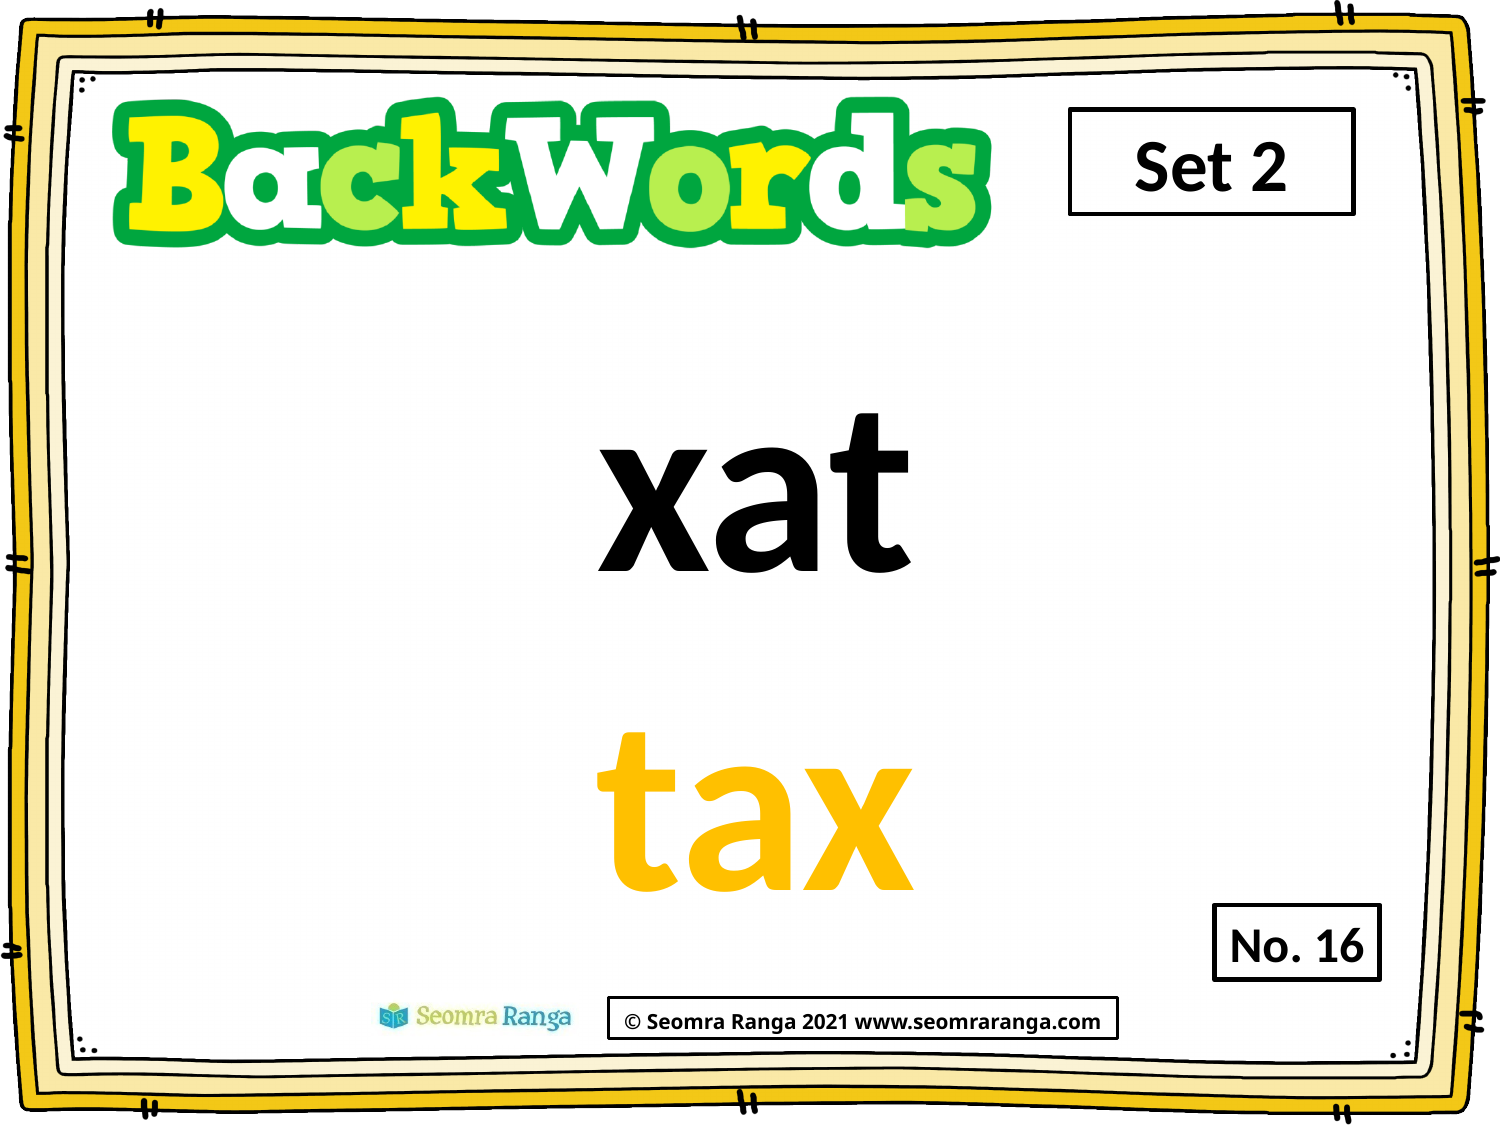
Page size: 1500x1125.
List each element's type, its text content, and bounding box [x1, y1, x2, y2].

text_box xat [501, 314, 1010, 630]
picture [0, 0, 1500, 1125]
text_box Set 2 [1069, 109, 1354, 215]
text_box No. 16 [1214, 905, 1380, 980]
text_box © Seomra Ranga 2021 www.seomraranga.com [608, 997, 1118, 1039]
text_box tax [501, 632, 1010, 948]
